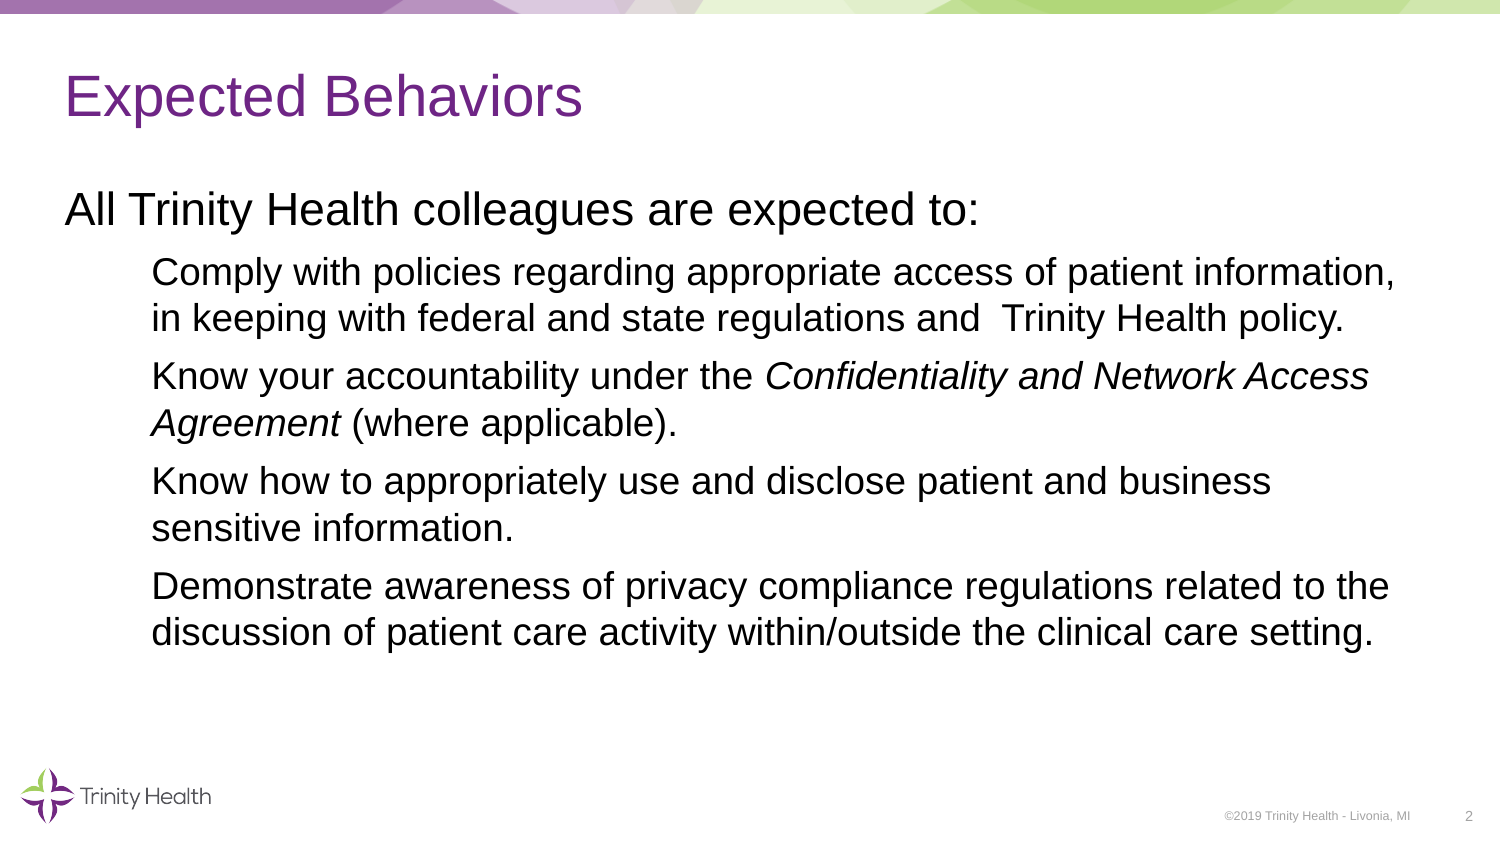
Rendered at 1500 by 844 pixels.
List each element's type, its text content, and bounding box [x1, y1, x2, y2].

picture [17, 765, 214, 827]
picture [0, 0, 1500, 14]
footer ©2019 Trinity Health - Livonia, MI [799, 800, 1406, 832]
title Expected Behaviors [64, 56, 1415, 139]
list All Trinity Health colleagues are expected to: Comply with policies regarding appropriate access of patient information, in keeping with federal and state regulations and Trinity Health policy. Know your accountability under the Confidentiality and Network Access Agreement (where applicable). Know how to appropriately use and disclose patient and business sensitive information. Demonstrate awareness of privacy compliance regulations related to the discussion of patient care activity within/outside the clinical care setting. [64, 163, 1416, 755]
slide_number 2 [1406, 792, 1474, 838]
